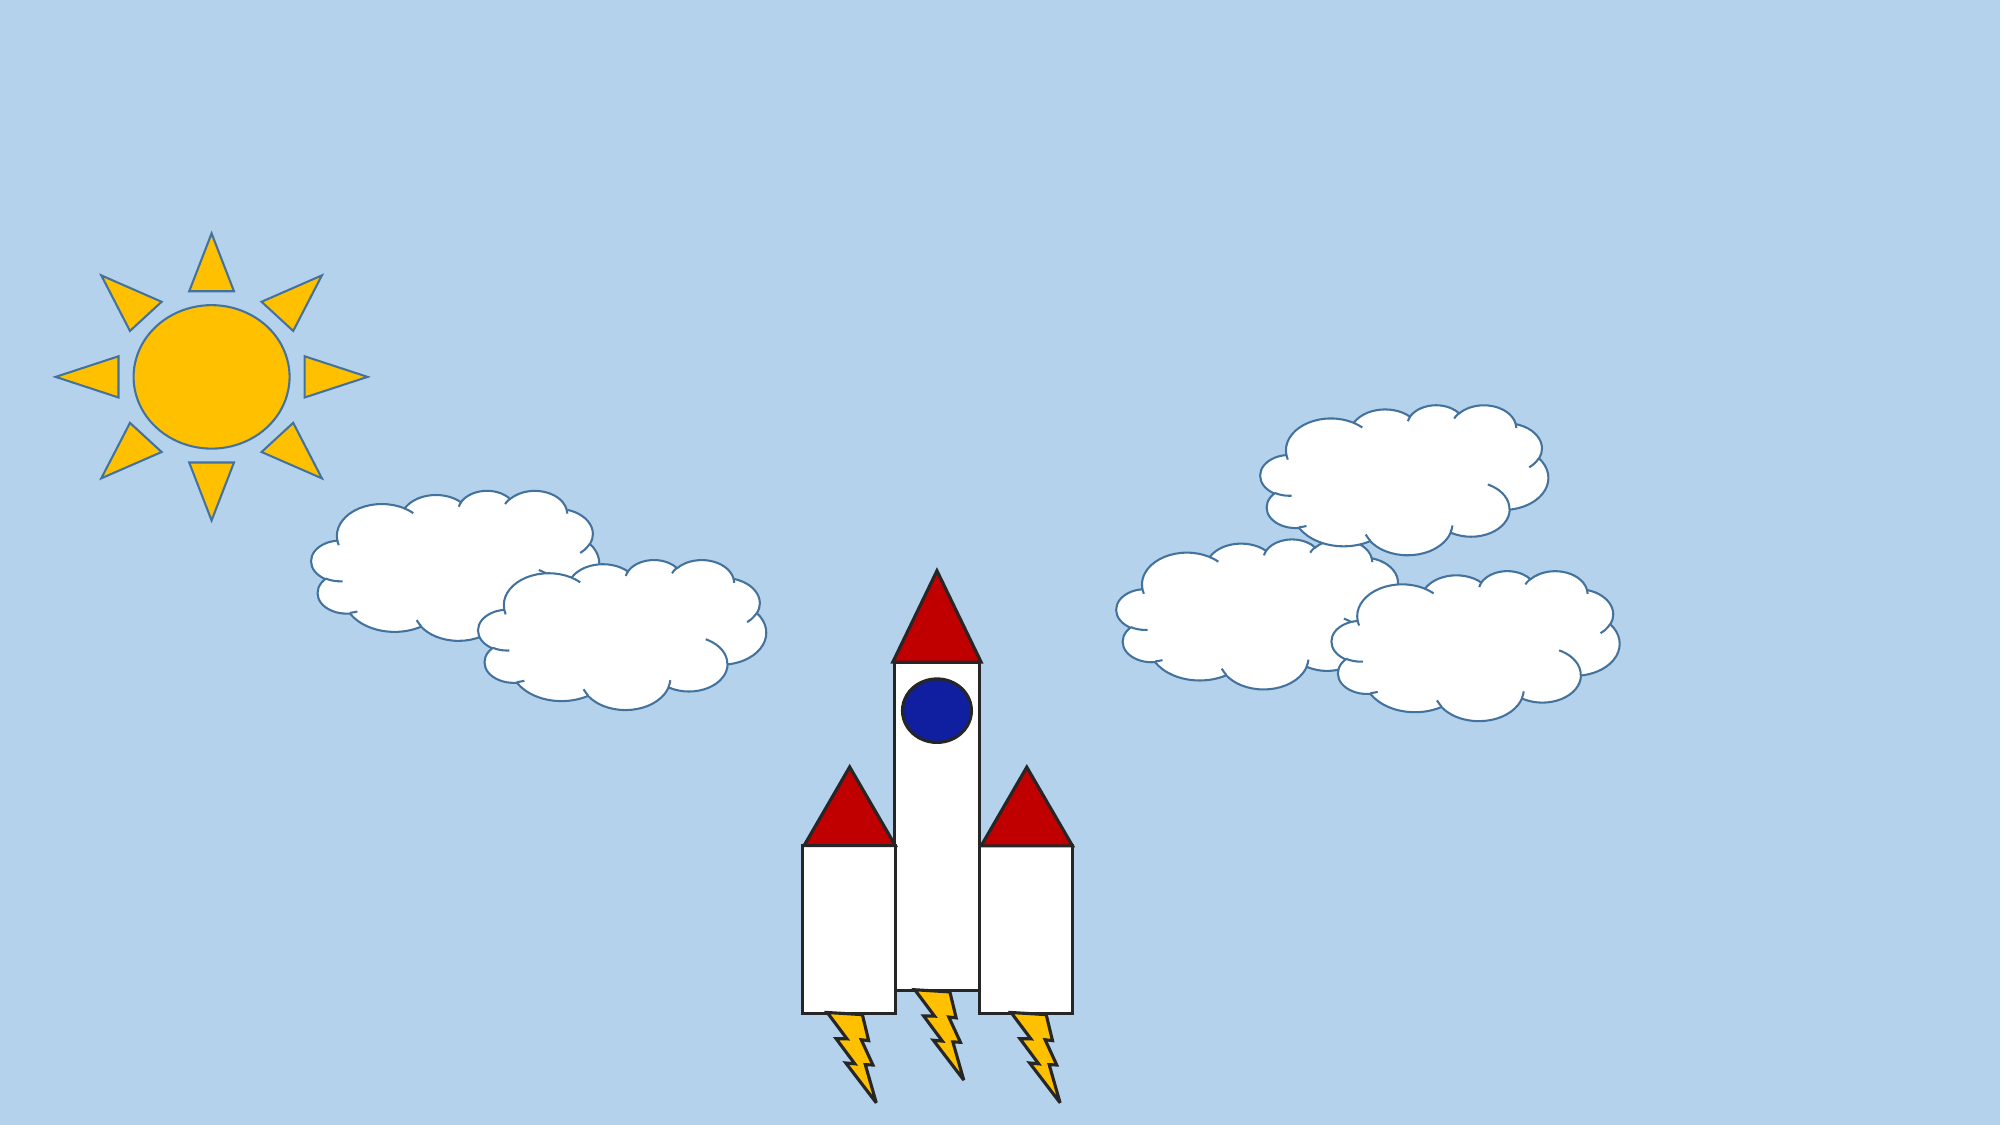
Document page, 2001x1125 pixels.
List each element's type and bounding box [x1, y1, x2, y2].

text_box [132, 304, 291, 450]
text_box [259, 273, 325, 333]
text_box [802, 721, 1081, 1089]
text_box [52, 354, 120, 399]
text_box [303, 354, 371, 399]
text_box [311, 404, 1620, 721]
text_box [99, 273, 164, 333]
text_box [99, 421, 164, 481]
text_box [187, 230, 236, 293]
text_box [187, 461, 236, 524]
text_box [259, 421, 311, 475]
